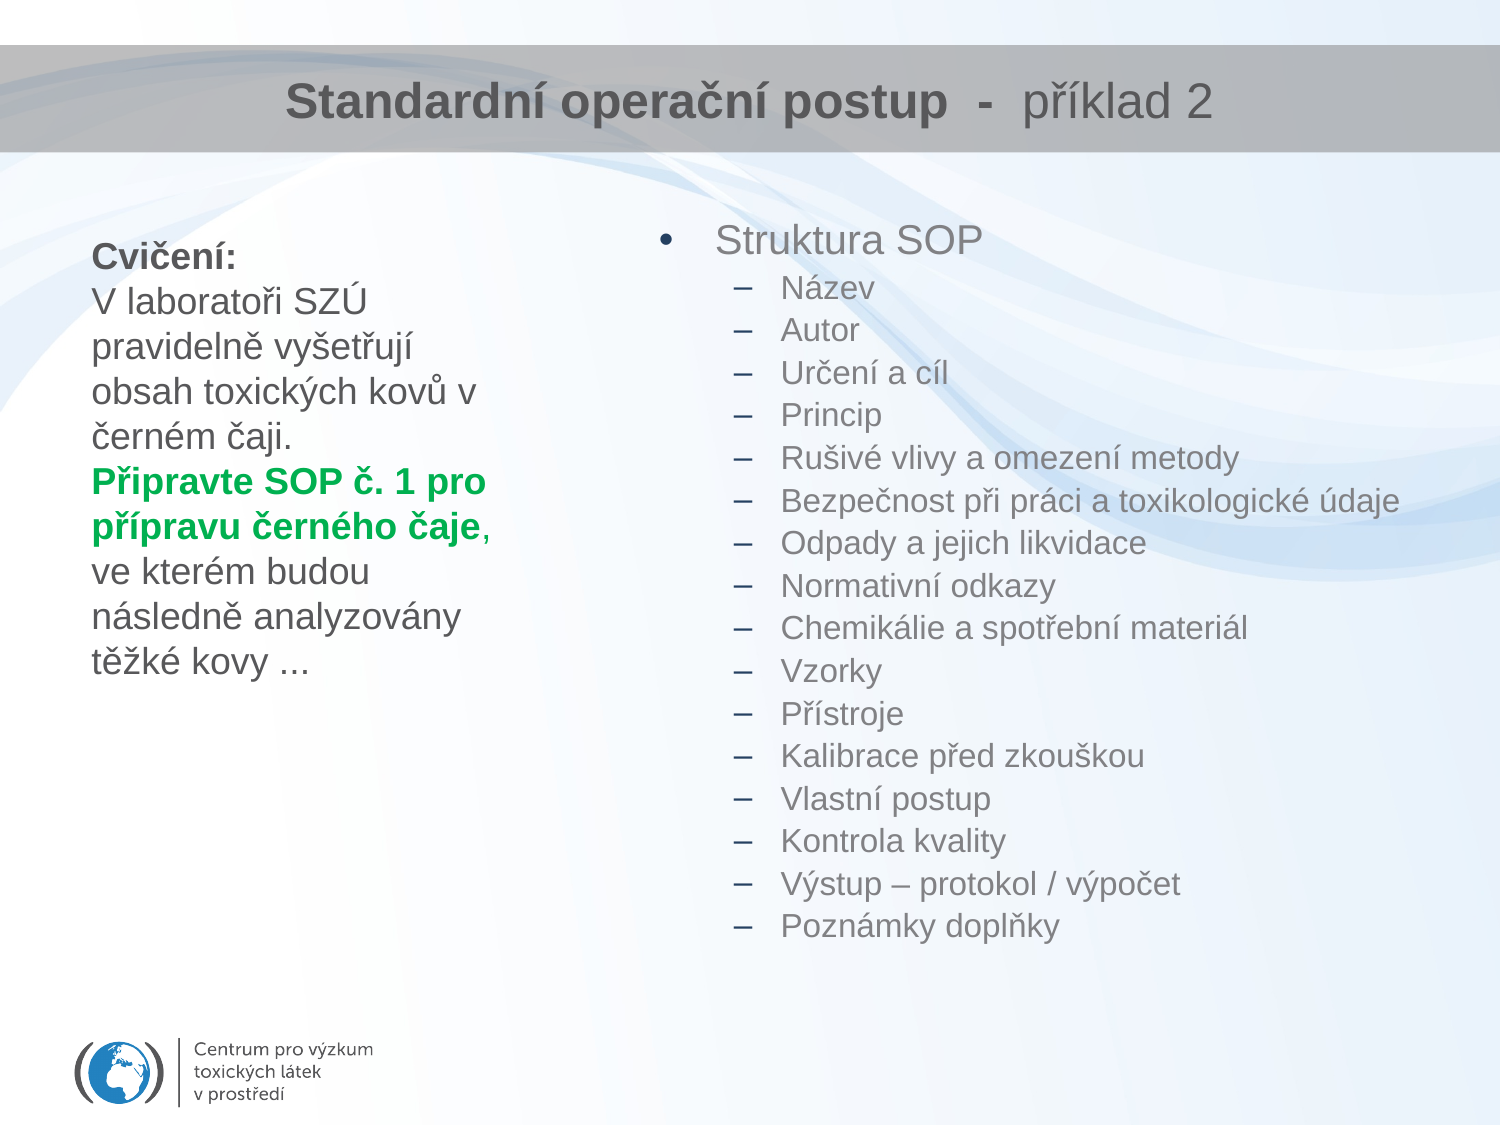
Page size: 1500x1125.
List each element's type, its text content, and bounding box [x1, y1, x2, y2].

picture [0, 153, 1500, 1125]
text_box Cvičení: V laboratoři SZÚ pravidelně vyšetřují obsah toxických kovů v černém čaji. Připravte SOP č. 1 pro přípravu černého čaje, ve kterém budou následně analyzovány těžké kovy ... [76, 224, 538, 735]
picture [0, 0, 1500, 45]
list Struktura SOP Název Autor Určení a cíl Princip Rušivé vlivy a omezení metody Bezpečnost při práci a toxikologické údaje Odpady a jejich likvidace Normativní odkazy Chemikálie a spotřební materiál Vzorky Přístroje Kalibrace před zkouškou Vlastní postup Kontrola kvality Výstup – protokol / výpočet Poznámky doplňky [643, 211, 1459, 1012]
text_box Standardní operační postup - příklad 2 [0, 45, 1500, 153]
